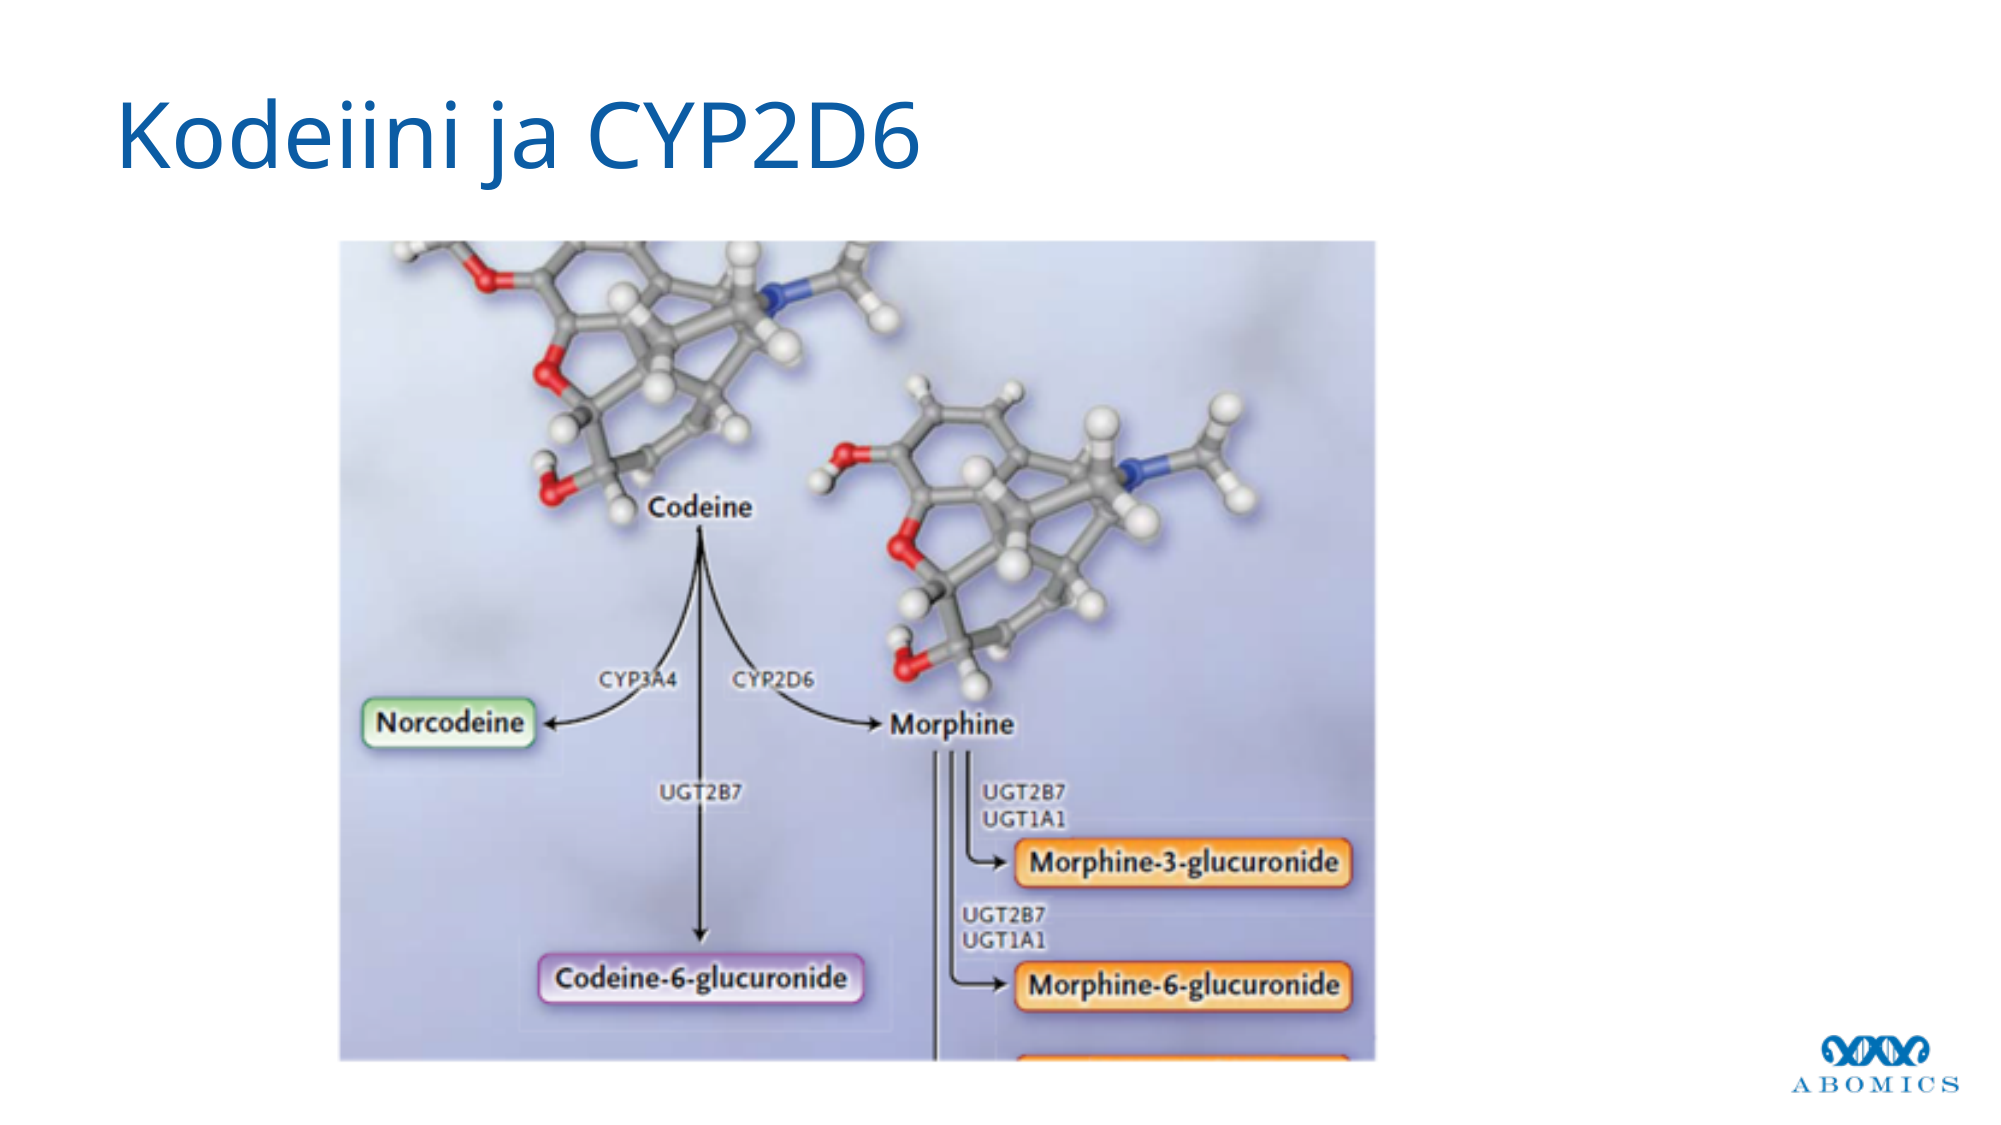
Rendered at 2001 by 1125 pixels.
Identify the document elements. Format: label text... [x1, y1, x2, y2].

picture [324, 232, 1395, 1079]
title Kodeiini ja CYP2D6 [99, 45, 1900, 233]
picture [1790, 1034, 1960, 1094]
